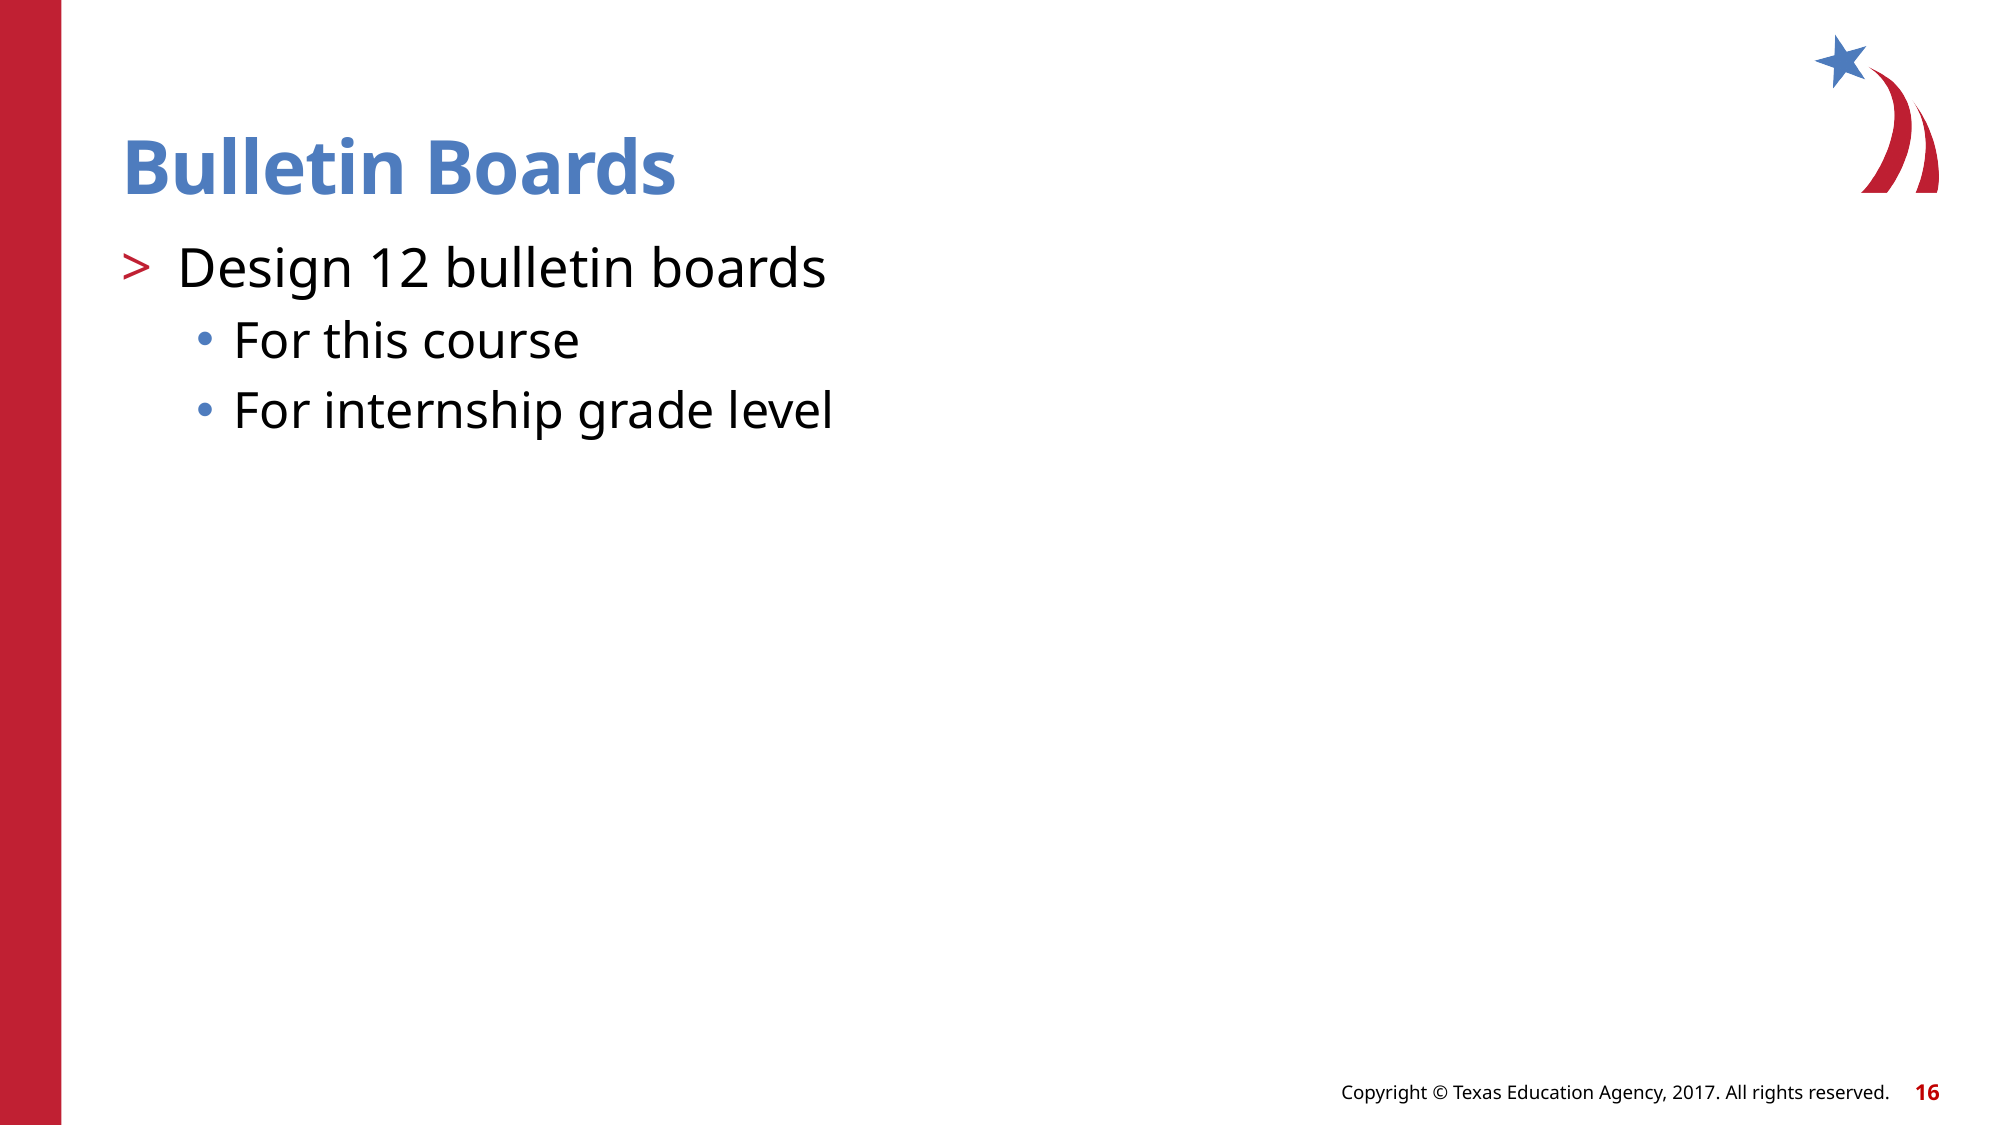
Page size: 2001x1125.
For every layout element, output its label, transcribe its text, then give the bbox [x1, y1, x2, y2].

picture [1814, 34, 1939, 193]
title Bulletin Boards [121, 66, 1772, 211]
list Design 12 bulletin boards For this course For internship grade level [121, 233, 1884, 1010]
